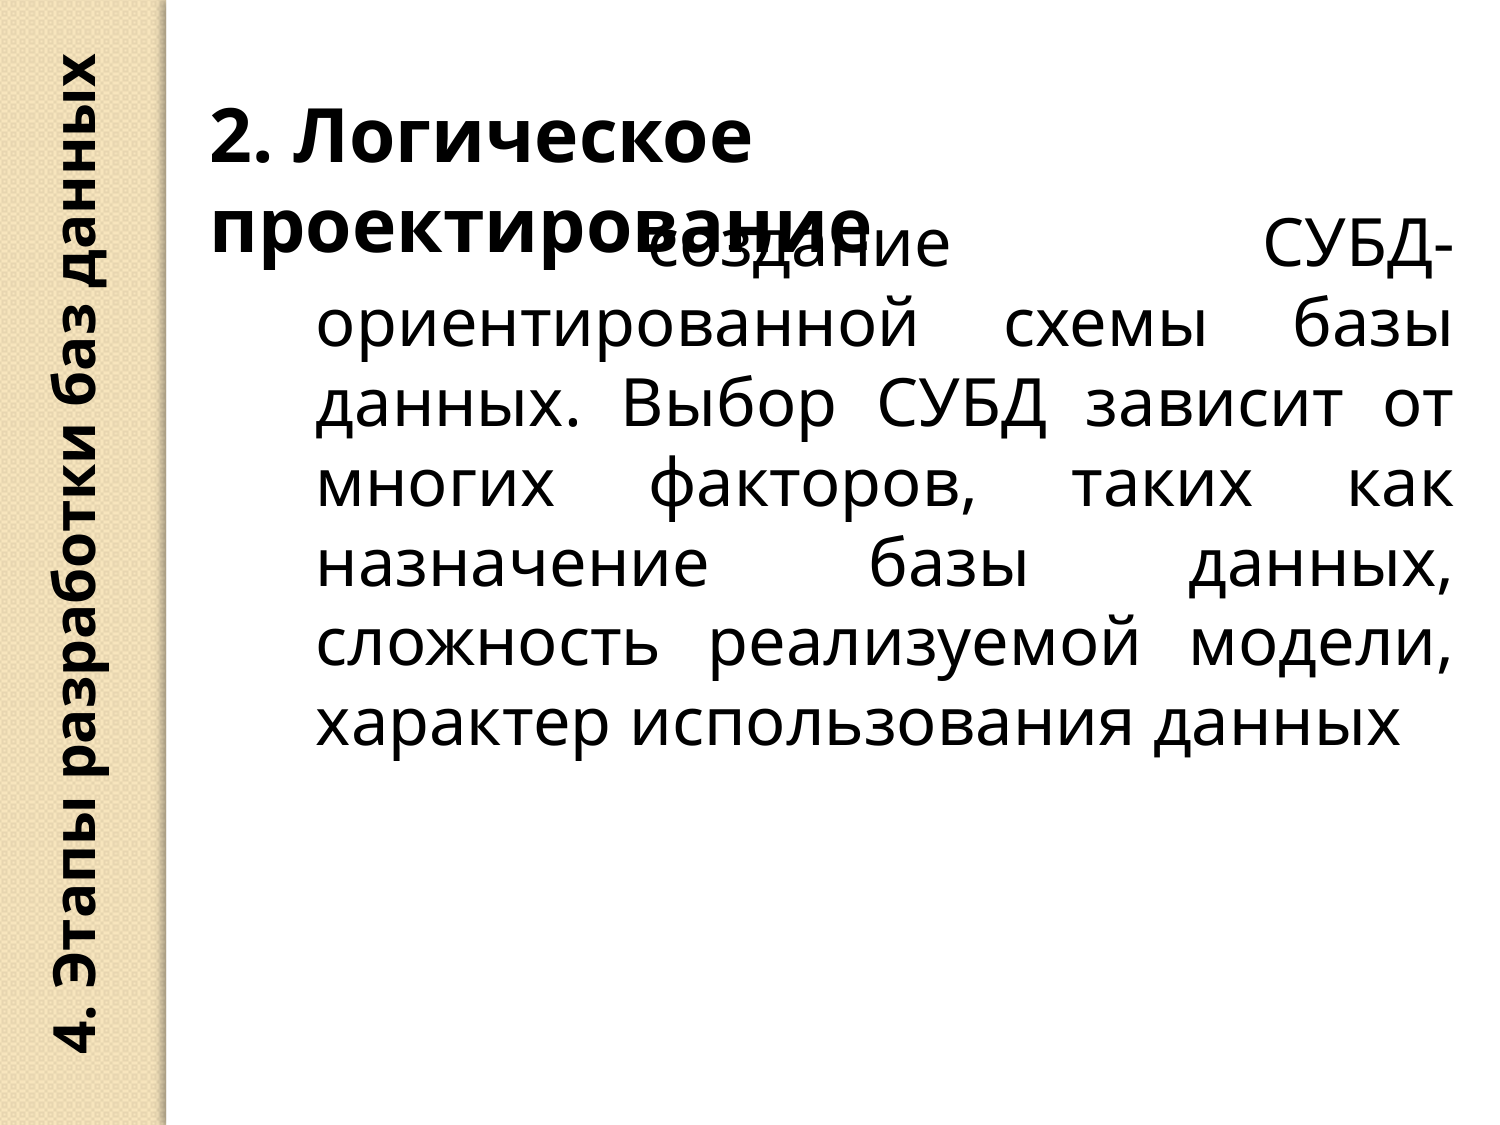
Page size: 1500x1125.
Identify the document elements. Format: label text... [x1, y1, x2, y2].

text_box 2. Логическое проектирование [194, 79, 1447, 275]
text_box - создание СУБД-ориентированной схемы базы данных. Выбор СУБД зависит от многих факторов, таких как назначение базы данных, сложность реализуемой модели, характер использования данных [301, 192, 1471, 767]
text_box 4. Этапы разработки баз данных [29, 19, 115, 1095]
